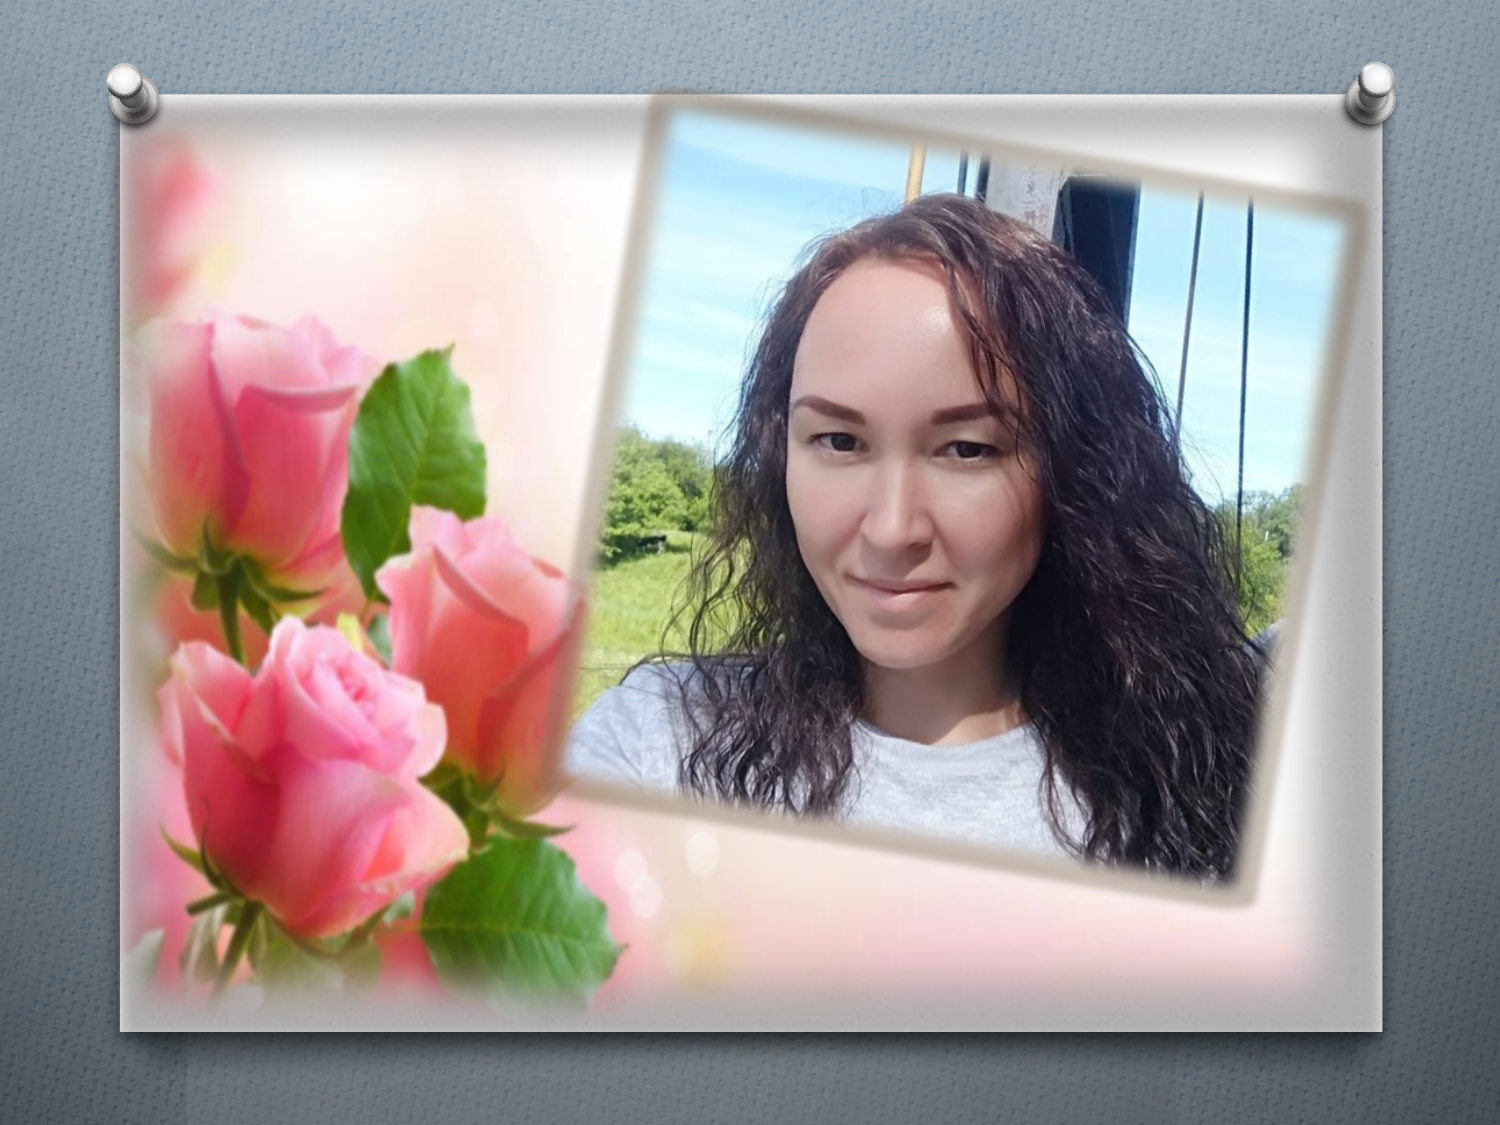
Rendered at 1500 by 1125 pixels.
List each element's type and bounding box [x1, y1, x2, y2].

picture [75, 29, 1439, 1036]
list [594, 144, 1313, 853]
